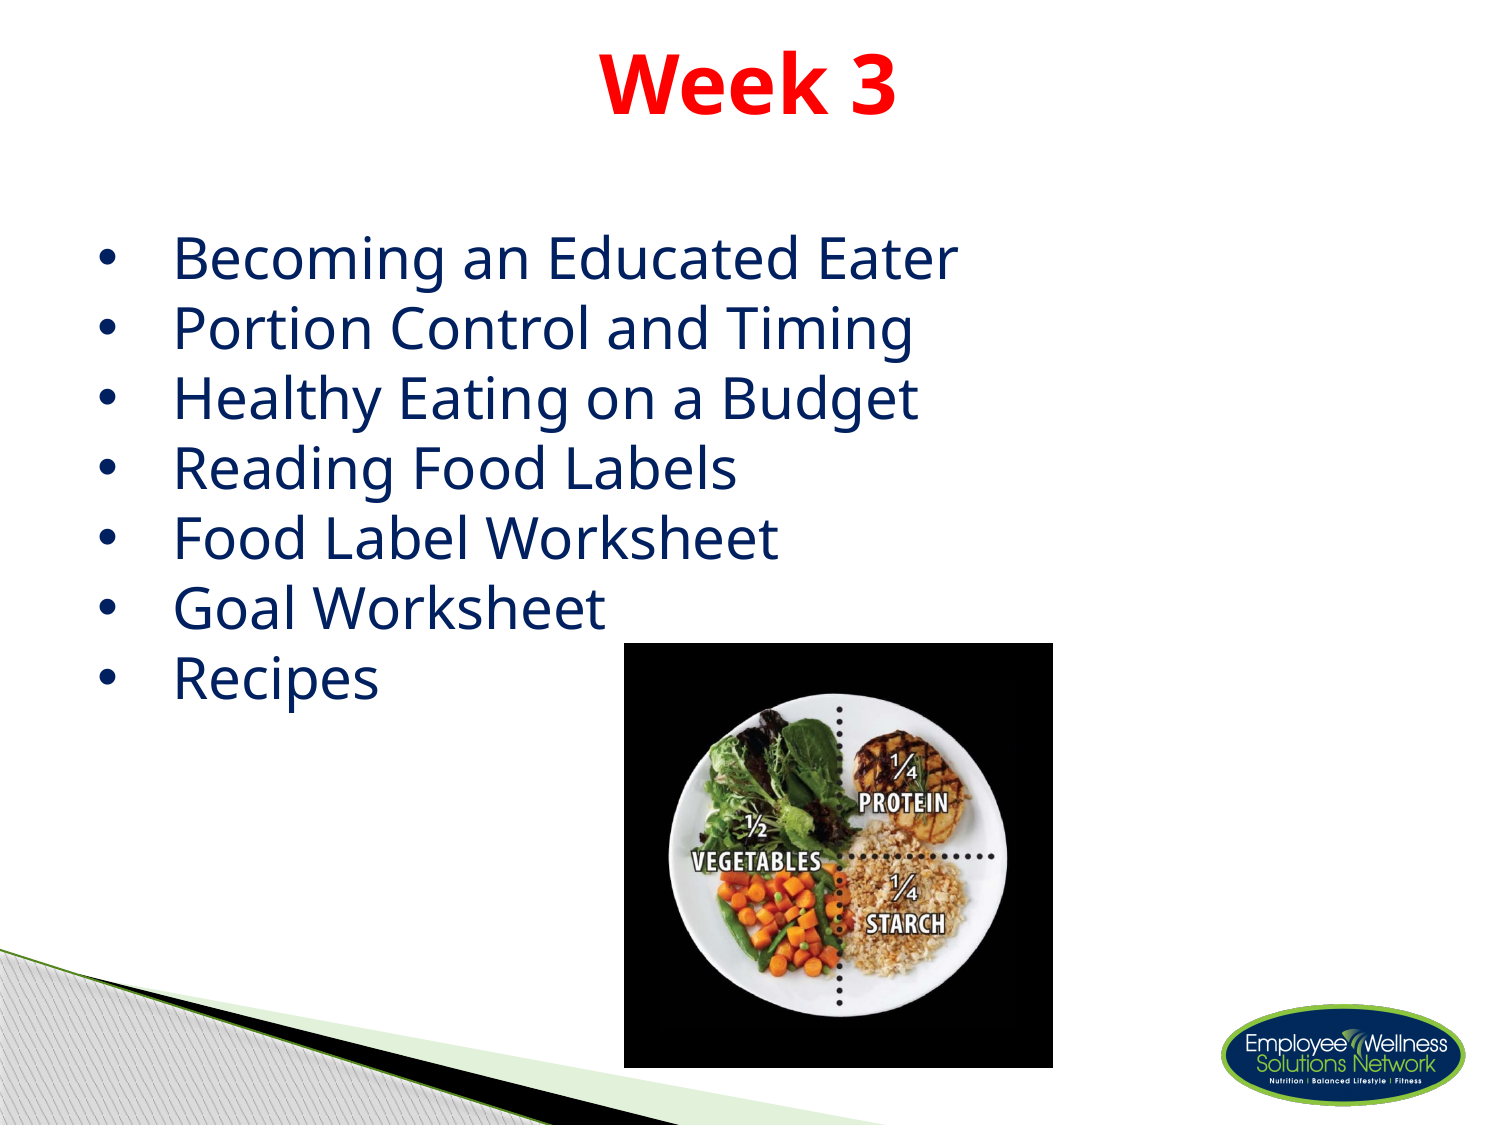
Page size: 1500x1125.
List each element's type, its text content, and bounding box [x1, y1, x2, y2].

picture [1211, 977, 1475, 1125]
picture [661, 680, 1017, 1031]
text_box Week 3 [371, 7, 1126, 156]
text_box Becoming an Educated Eater Portion Control and Timing Healthy Eating on a Budget Reading Food Labels Food Label Worksheet Goal Worksheet Recipes [82, 213, 1424, 929]
